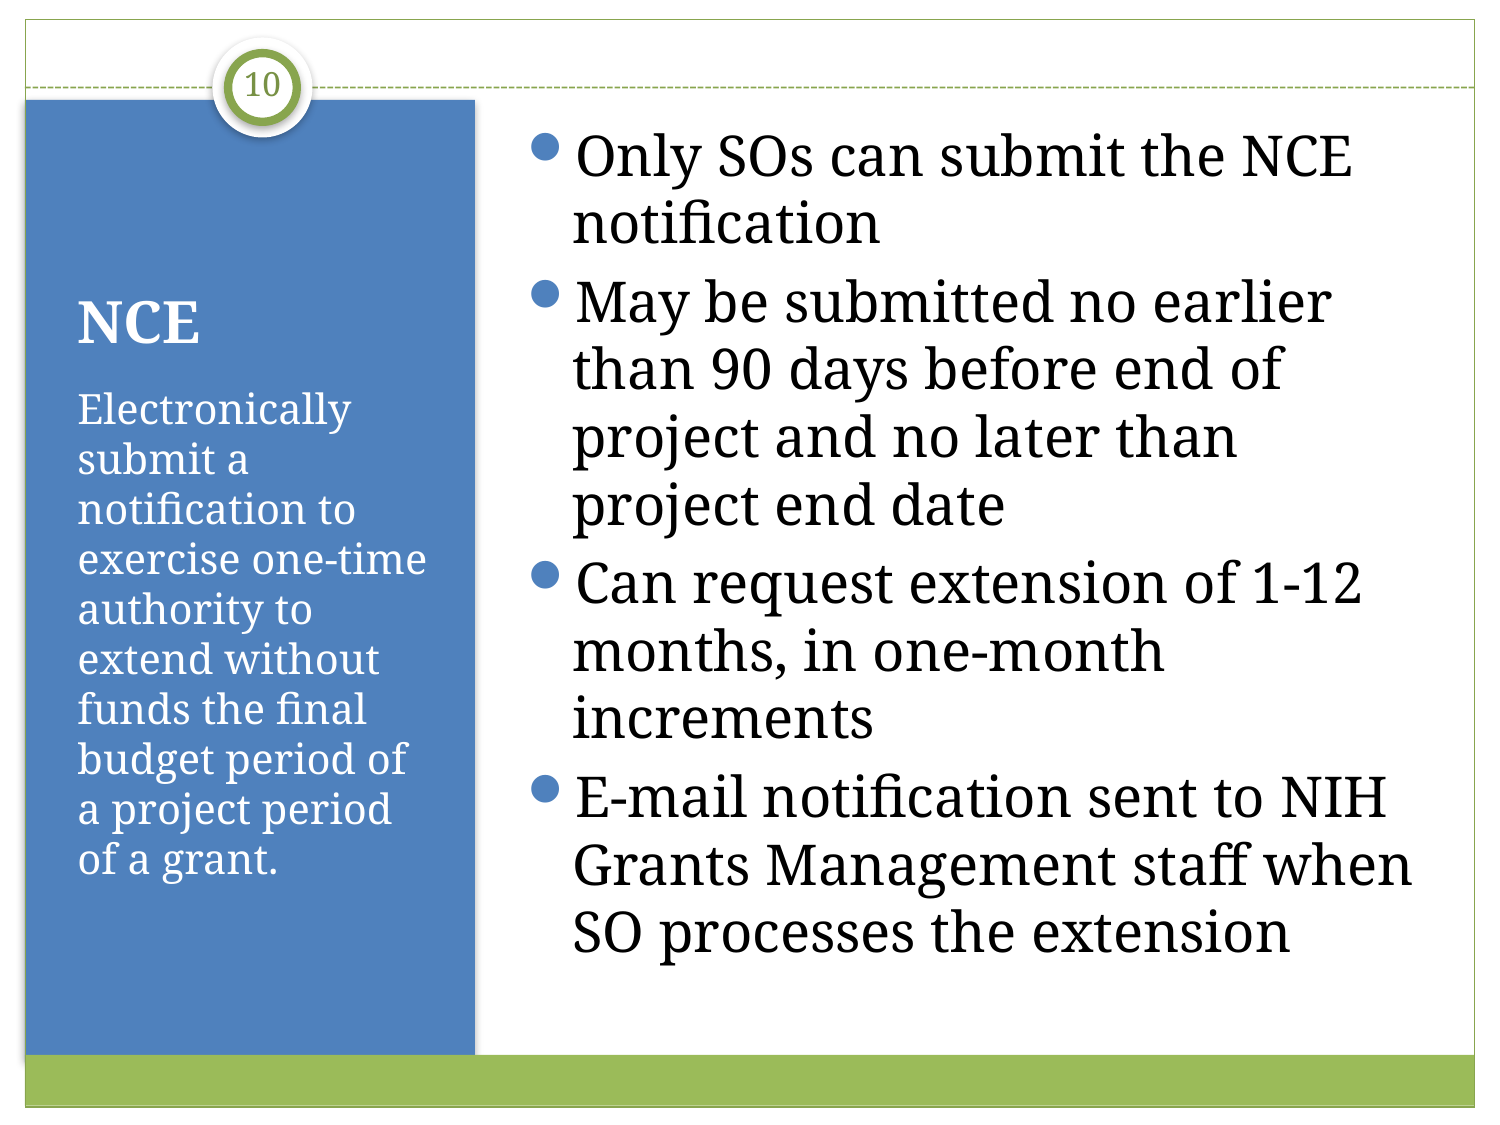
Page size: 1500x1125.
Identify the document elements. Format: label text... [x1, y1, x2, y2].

title NCE [62, 149, 450, 363]
list Only SOs can submit the NCE notification May be submitted no earlier than 90 days before end of project and no later than project end date Can request extension of 1-12 months, in one-month increments E-mail notification sent to NIH Grants Management staff when SO processes the extension [512, 112, 1438, 1001]
list Electronically submit a notification to exercise one-time authority to extend without funds the final budget period of a project period of a grant. [62, 374, 451, 1006]
slide_number 10 [225, 50, 300, 123]
